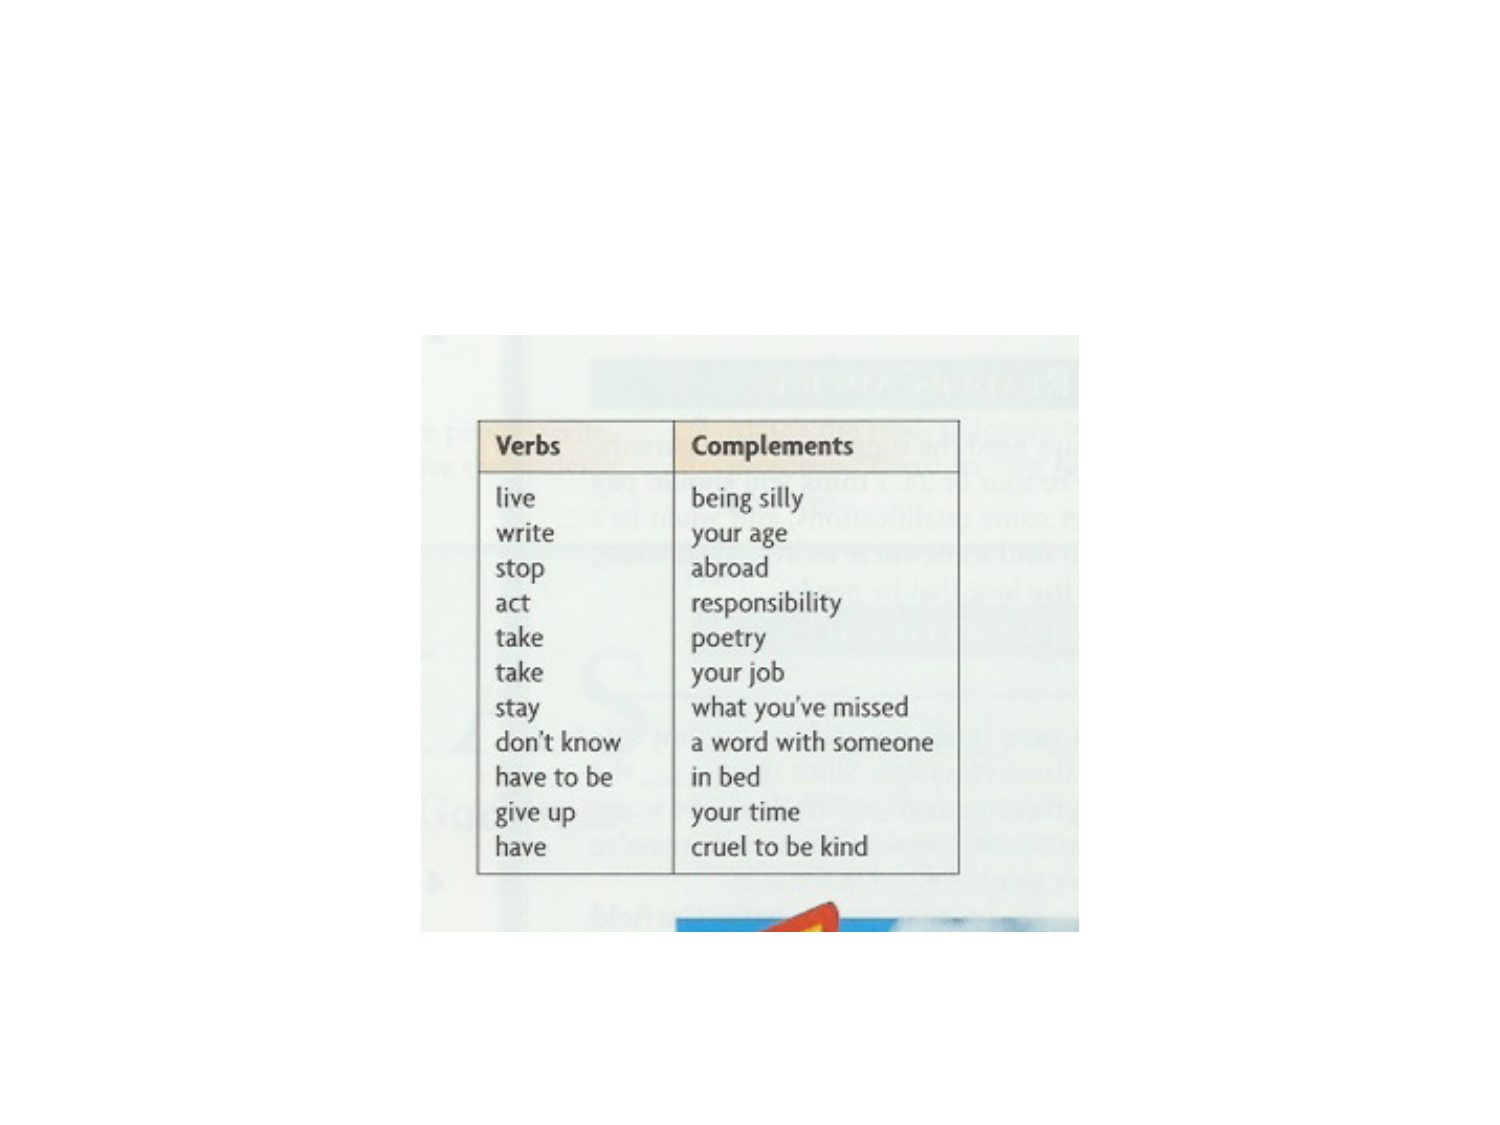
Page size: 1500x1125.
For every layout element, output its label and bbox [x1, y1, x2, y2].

list [420, 335, 1080, 932]
